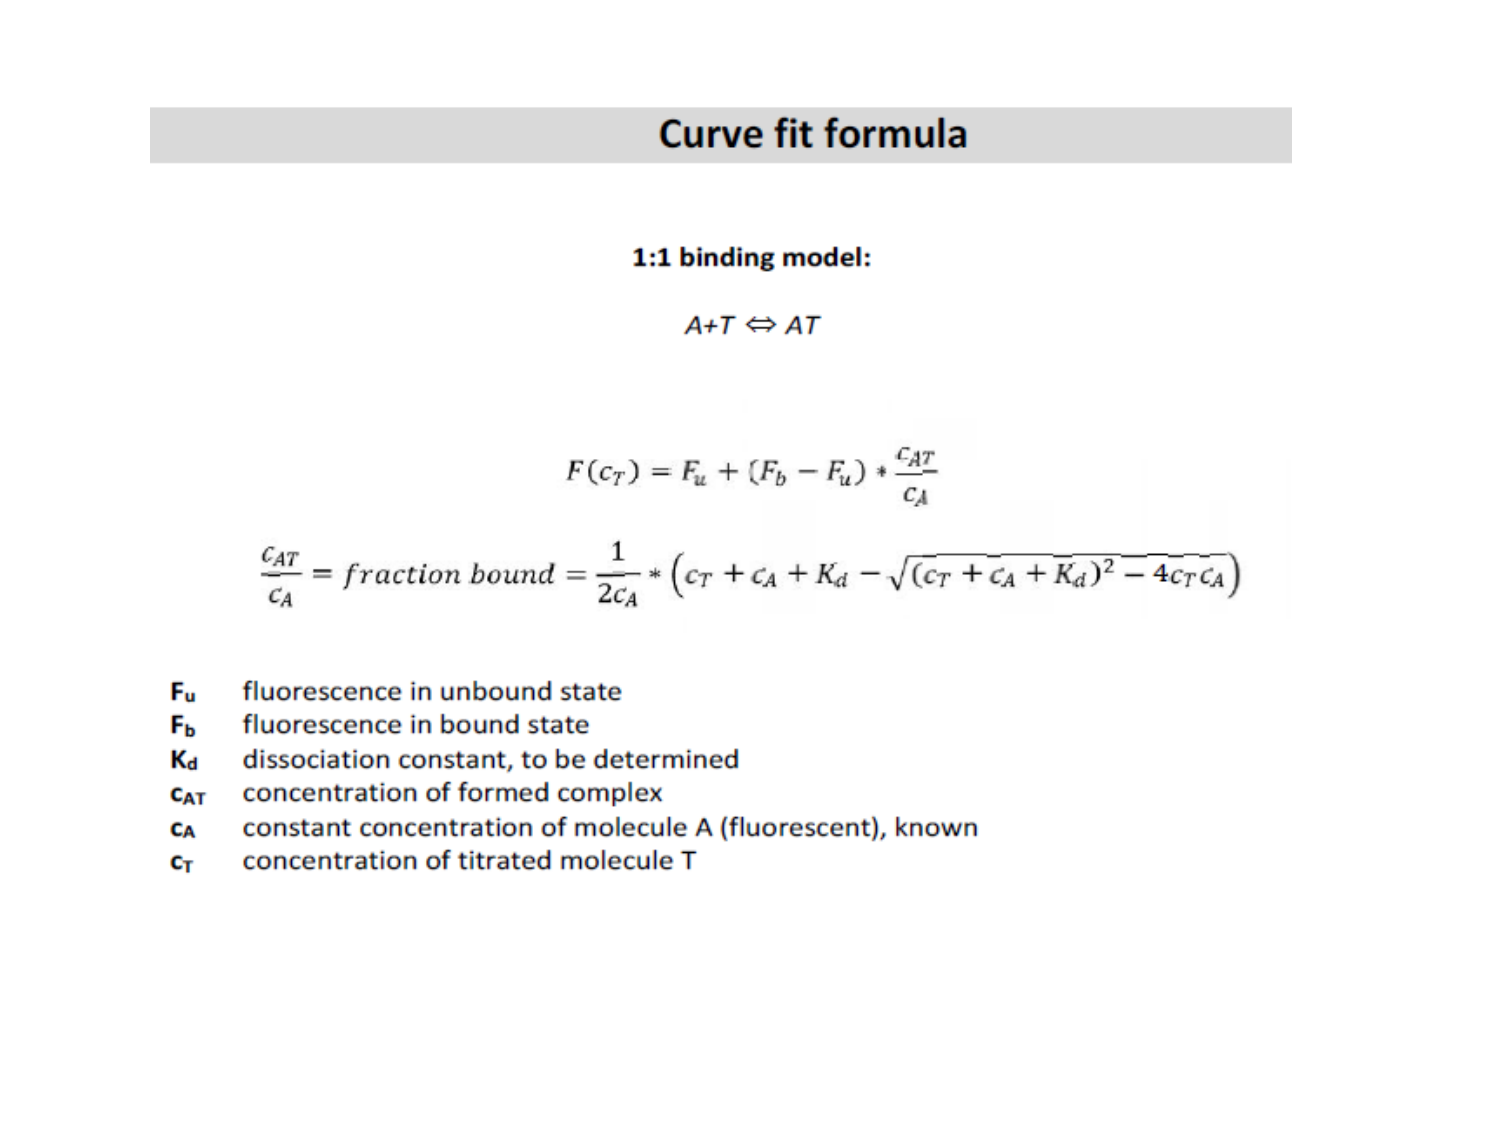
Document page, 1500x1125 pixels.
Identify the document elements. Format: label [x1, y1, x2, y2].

picture [149, 99, 1292, 913]
